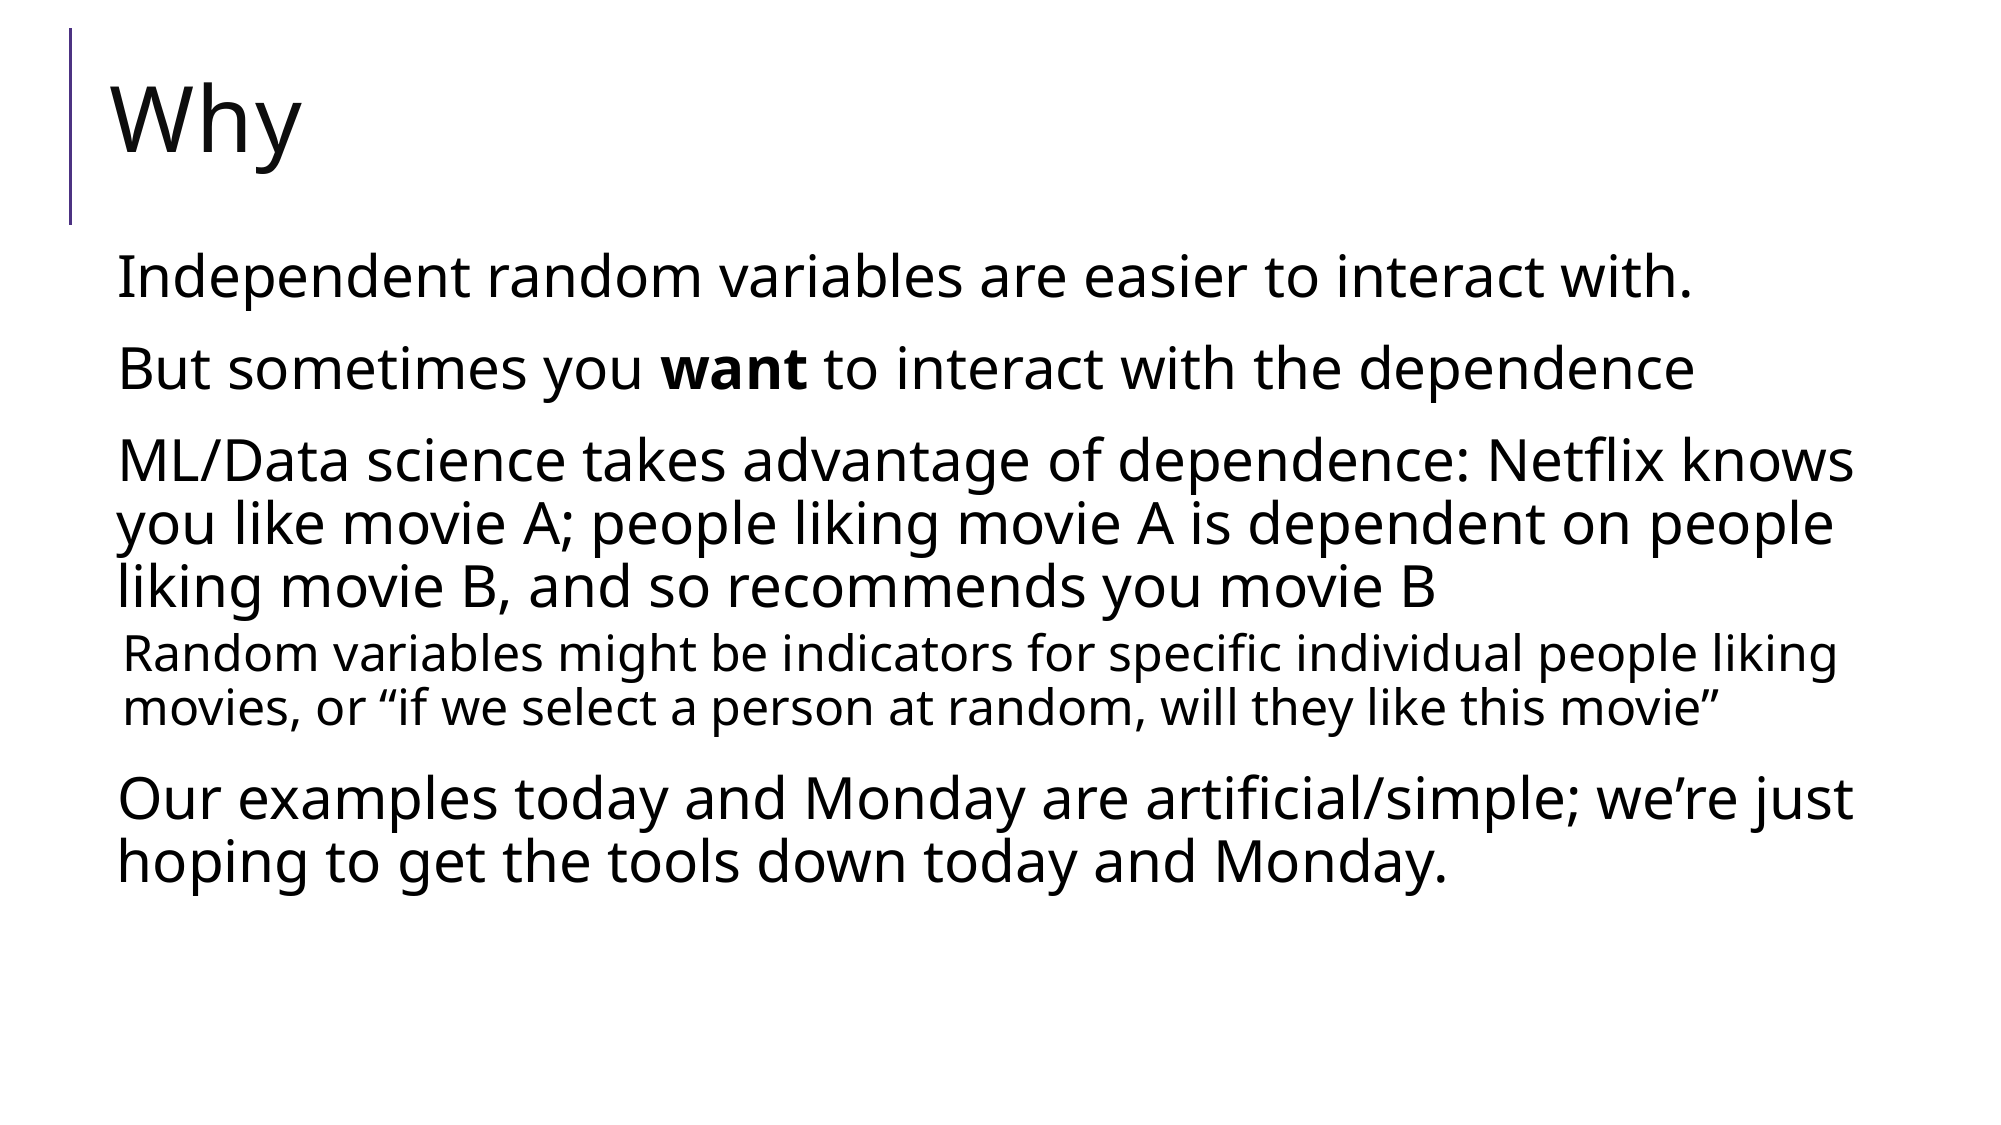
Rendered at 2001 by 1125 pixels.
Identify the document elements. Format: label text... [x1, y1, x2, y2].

list Independent random variables are easier to interact with. But sometimes you want to interact with the dependence ML/Data science takes advantage of dependence: Netflix knows you like movie A; people liking movie A is dependent on people liking movie B, and so recommends you movie B Random variables might be indicators for specific individual people liking movies, or “if we select a person at random, will they like this movie” Our examples today and Monday are artificial/simple; we’re just hoping to get the tools down today and Monday. [94, 240, 1930, 1035]
title Why [94, 43, 1930, 210]
